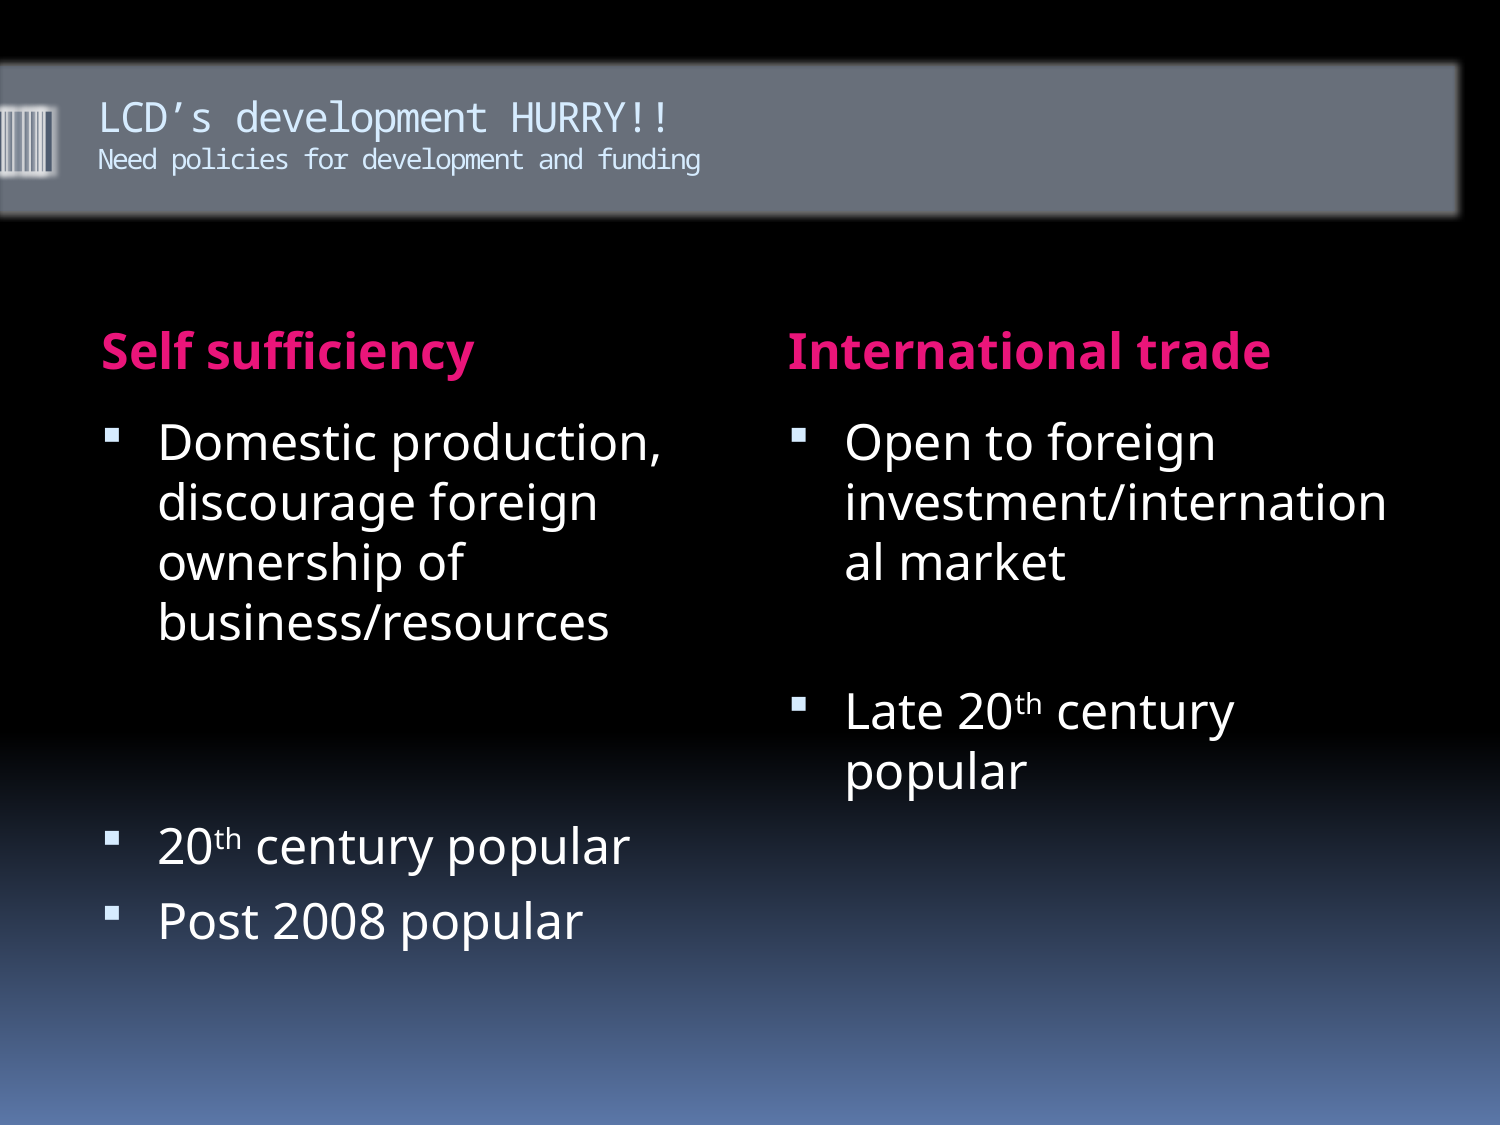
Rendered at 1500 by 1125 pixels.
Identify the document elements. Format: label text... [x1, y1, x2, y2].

list Domestic production, discourage foreign ownership of business/resources 20th century popular Post 2008 popular [75, 403, 738, 1053]
list Open to foreign investment/international market Late 20th century popular [761, 403, 1425, 1053]
list Self sufficiency [75, 296, 738, 402]
title LCD’s development HURRY!! Need policies for development and funding [82, 83, 1358, 234]
list International trade [761, 296, 1425, 402]
